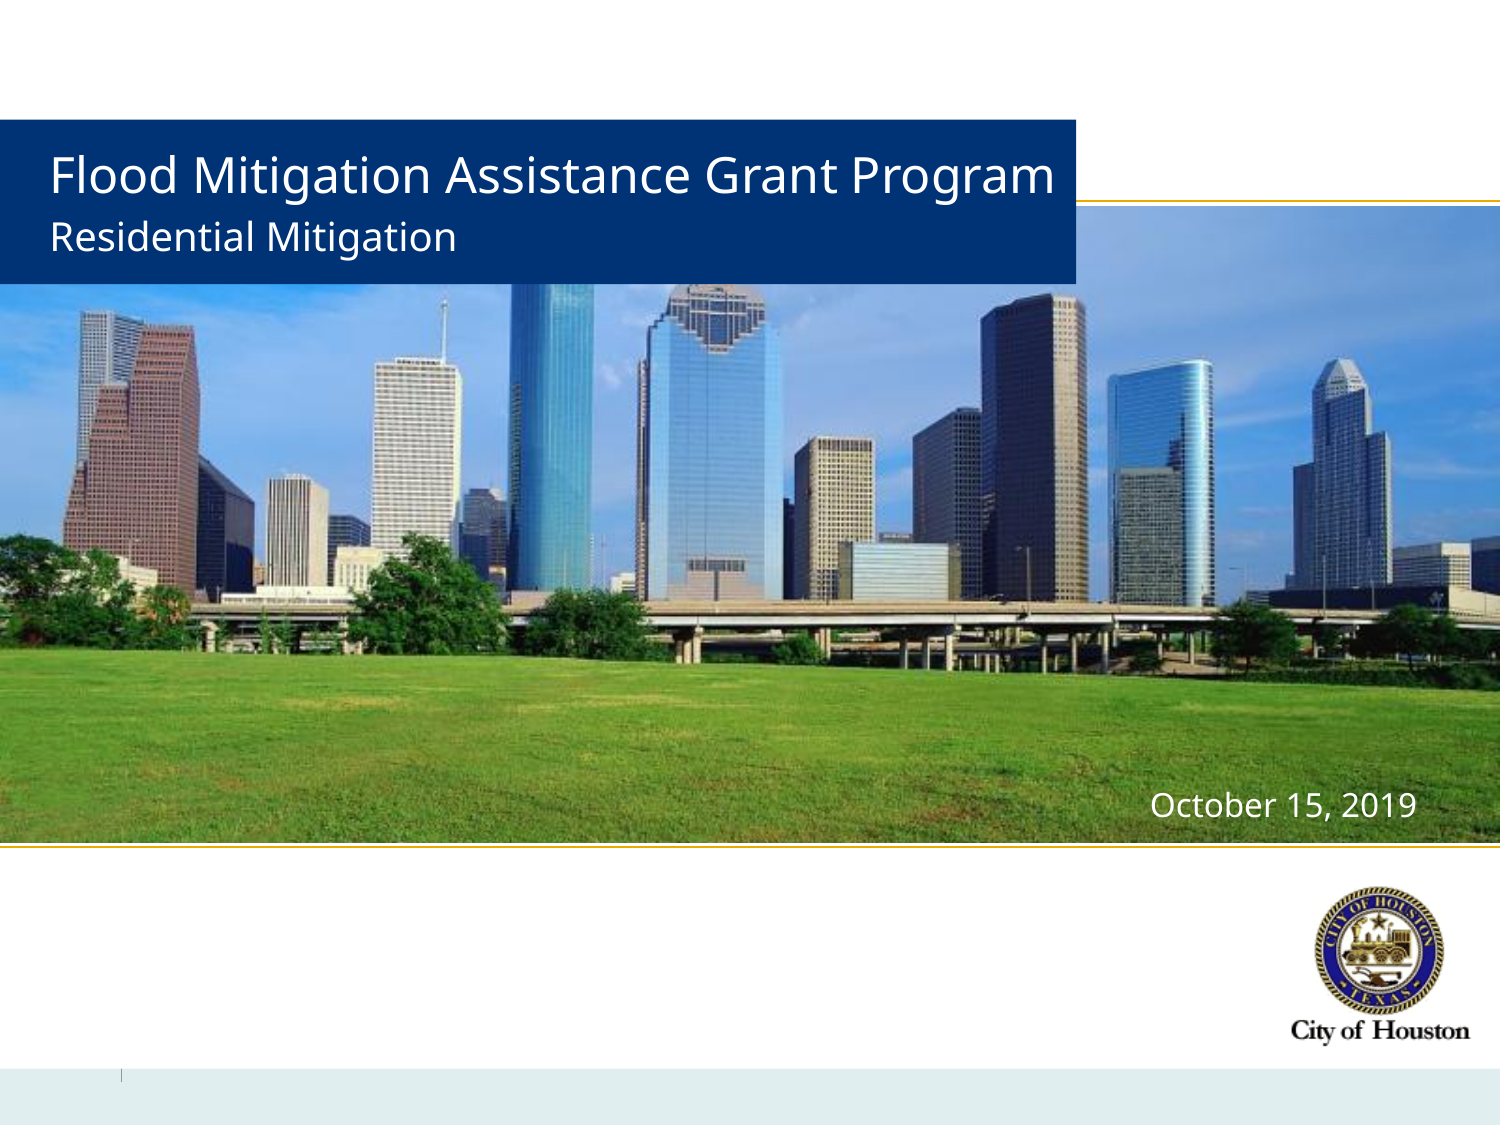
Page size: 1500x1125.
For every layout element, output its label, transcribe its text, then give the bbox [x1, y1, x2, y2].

picture [1289, 871, 1473, 1063]
list Flood Mitigation Assistance Grant Program Residential Mitigation [0, 119, 1077, 205]
picture [0, 205, 1500, 843]
